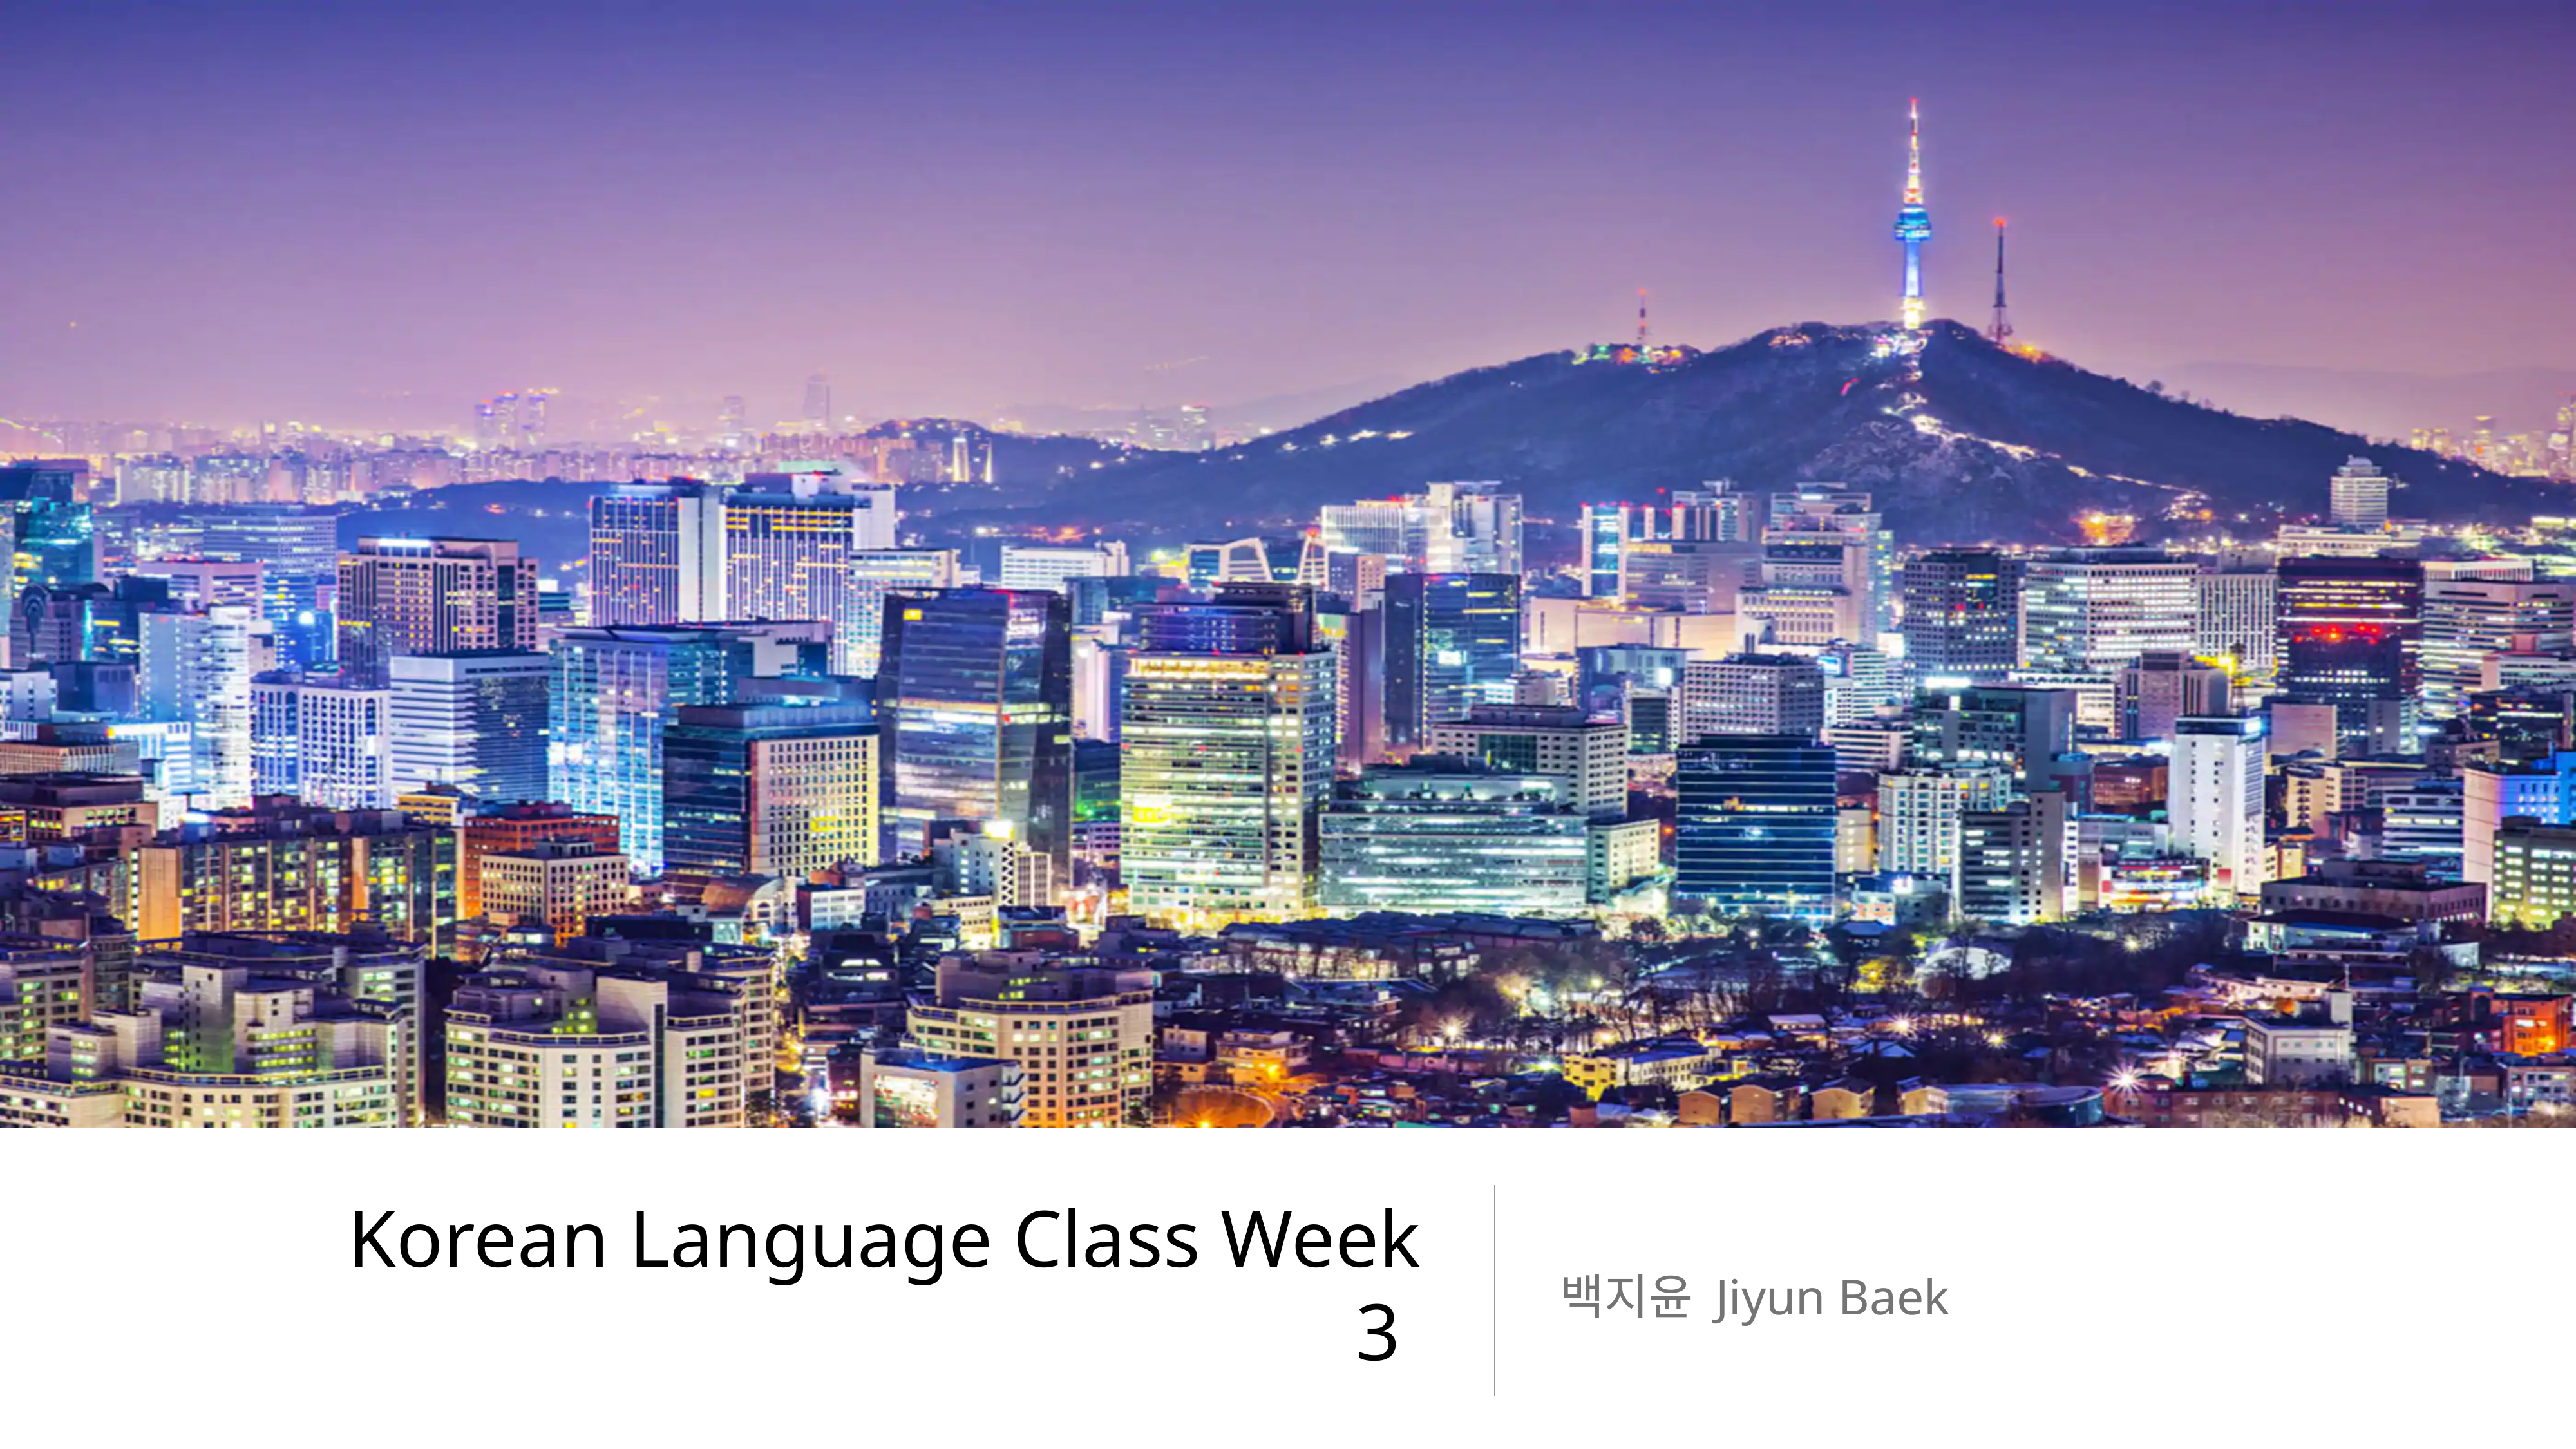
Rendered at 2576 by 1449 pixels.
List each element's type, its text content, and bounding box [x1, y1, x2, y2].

list 백지윤 Jiyun Baek [1555, 1260, 2536, 1337]
title Korean Language Class Week 3 [278, 1156, 1427, 1409]
picture [0, 0, 2576, 1129]
